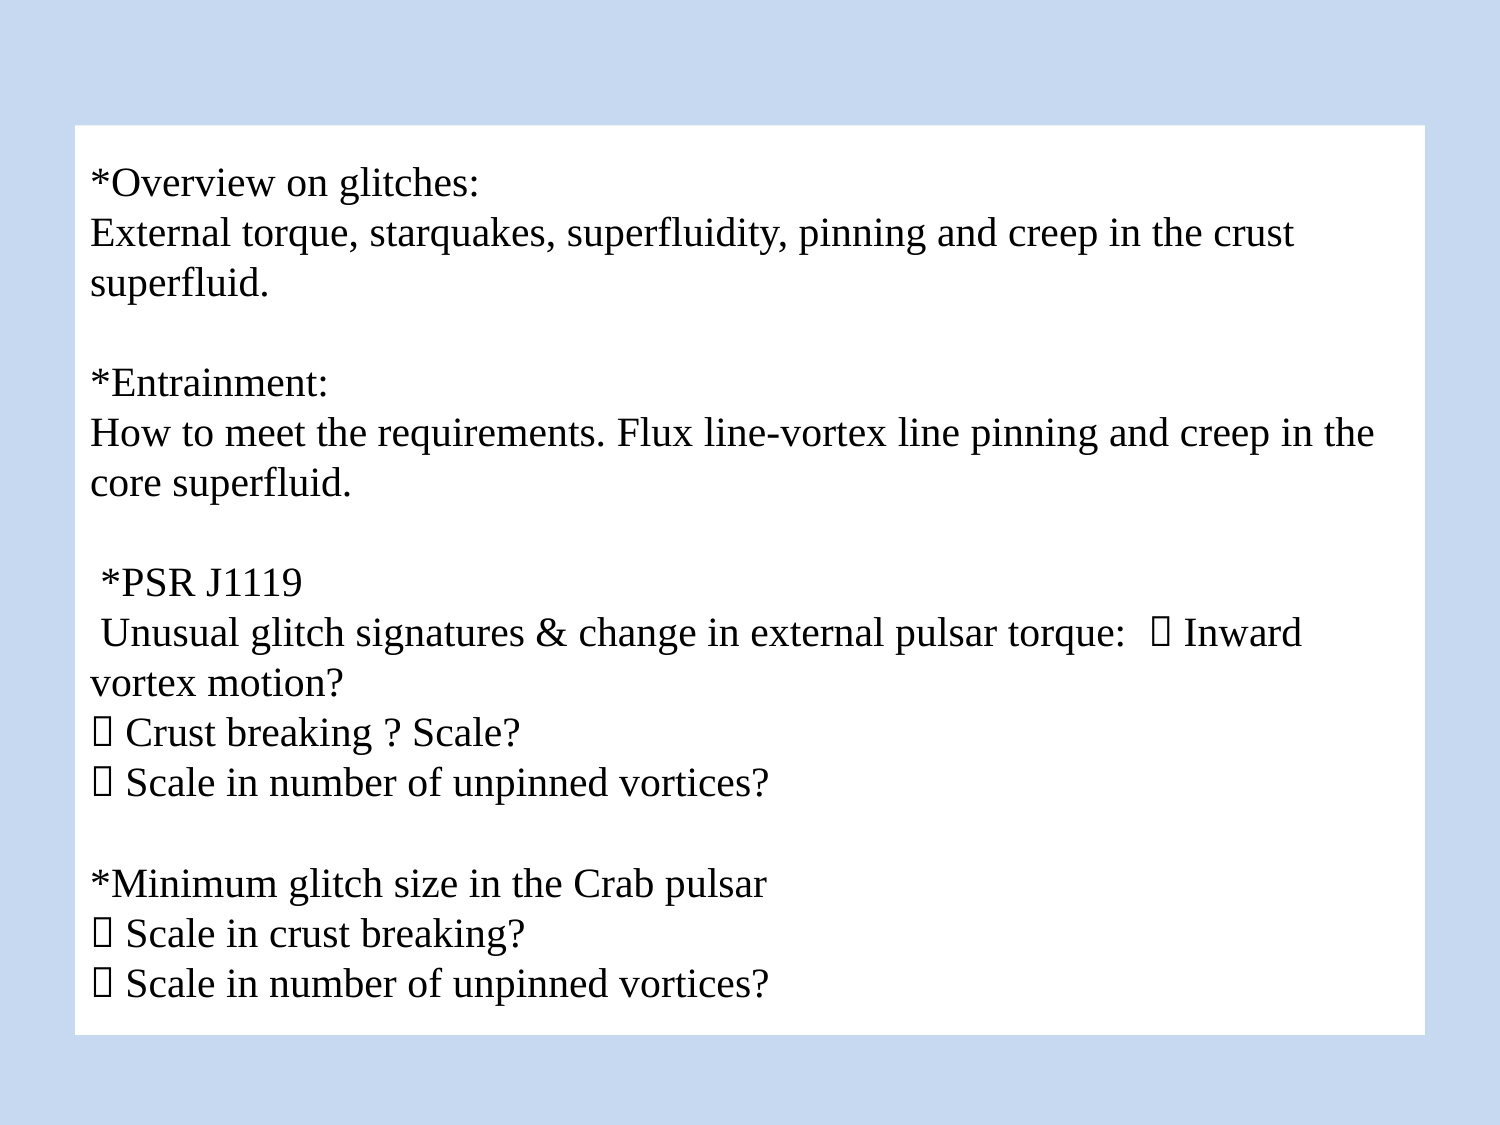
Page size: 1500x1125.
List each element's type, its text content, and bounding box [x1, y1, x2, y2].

title *Overview on glitches: External torque, starquakes, superfluidity, pinning and creep in the crust superfluid. *Entrainment: How to meet the requirements. Flux line-vortex line pinning and creep in the core superfluid. *PSR J1119 Unusual glitch signatures & change in external pulsar torque:  Inward vortex motion?  Crust breaking ? Scale?  Scale in number of unpinned vortices? *Minimum glitch size in the Crab pulsar  Scale in crust breaking?  Scale in number of unpinned vortices? [75, 125, 1425, 1035]
